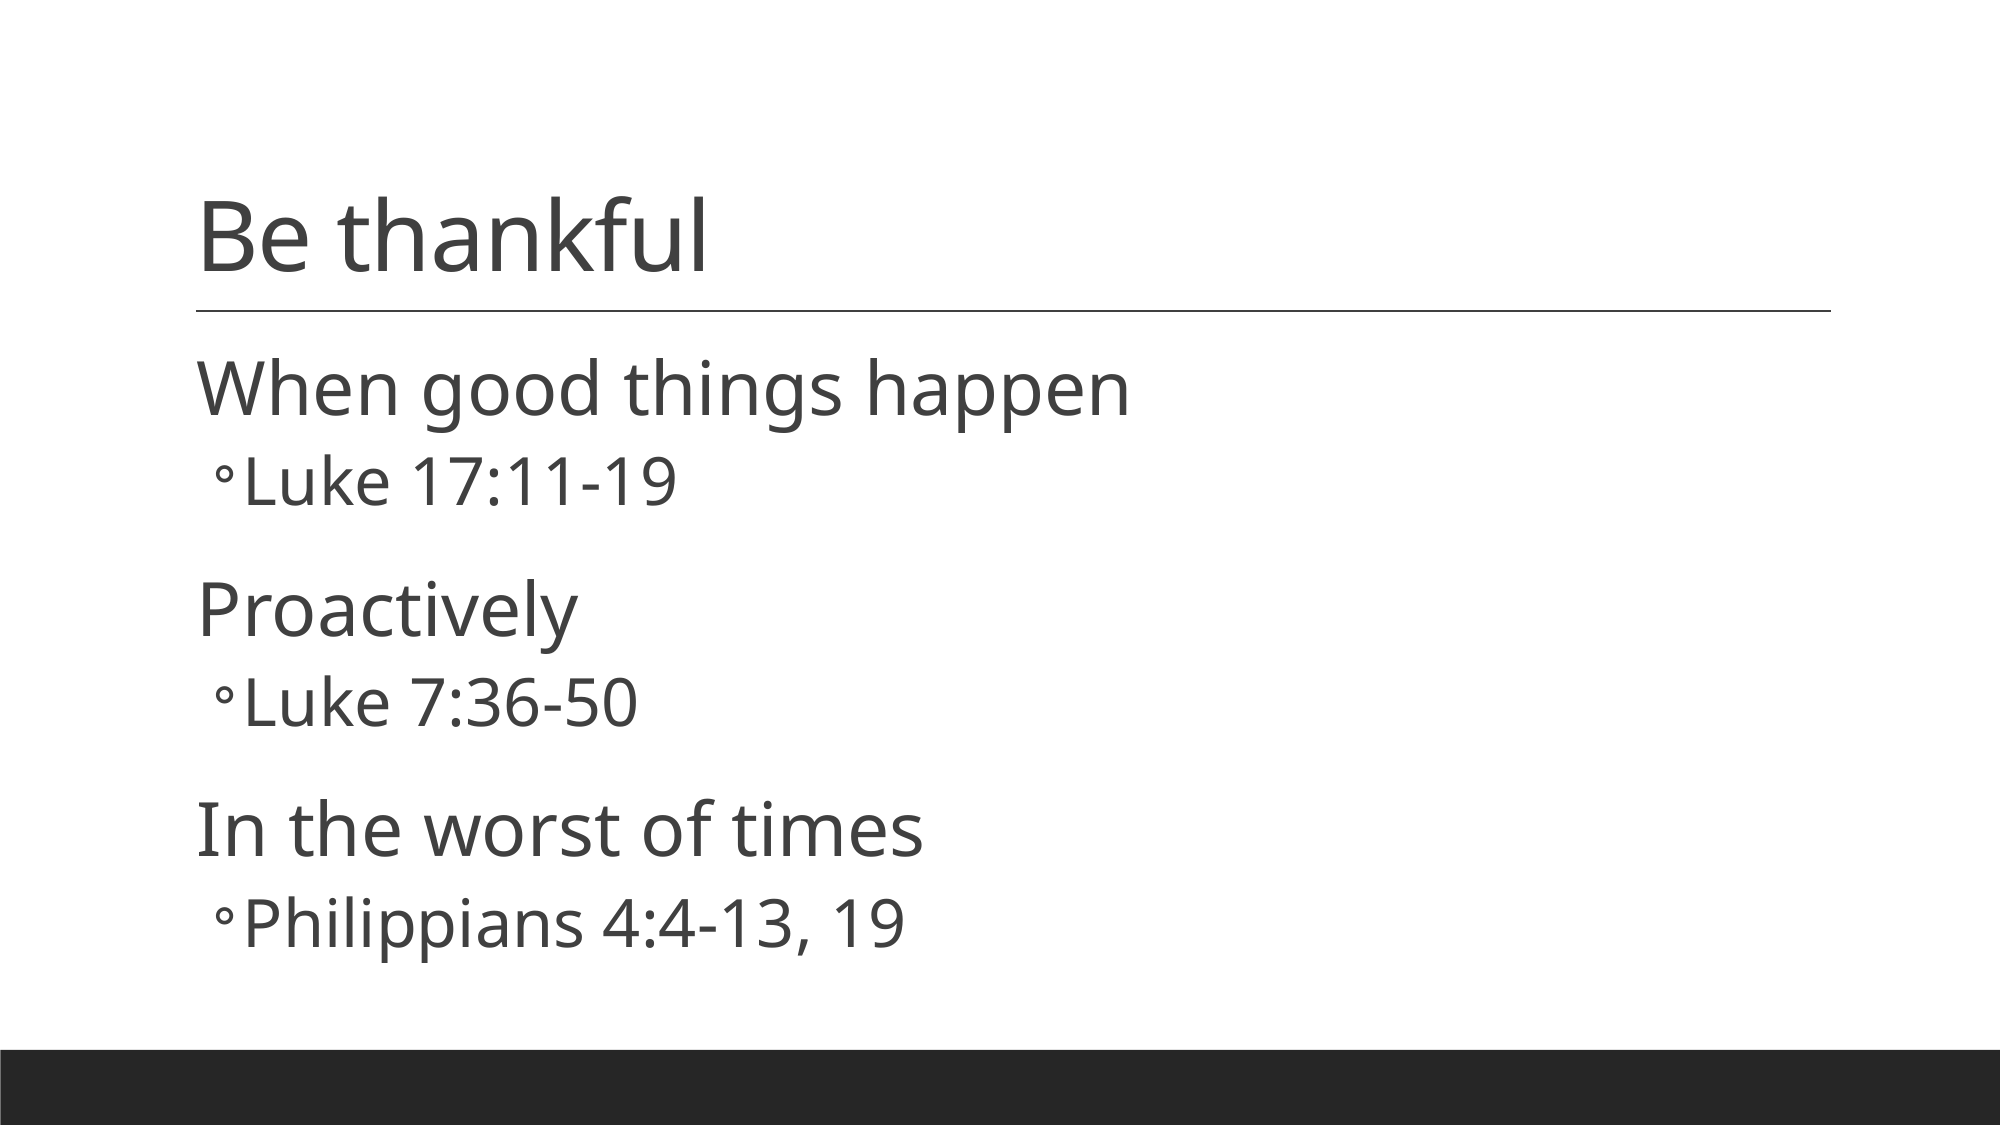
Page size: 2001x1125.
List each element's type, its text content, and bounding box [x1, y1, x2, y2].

title Be thankful [180, 62, 1830, 301]
list When good things happen Luke 17:11-19 Proactively Luke 7:36-50 In the worst of times Philippians 4:4-13, 19 [180, 323, 1830, 1029]
